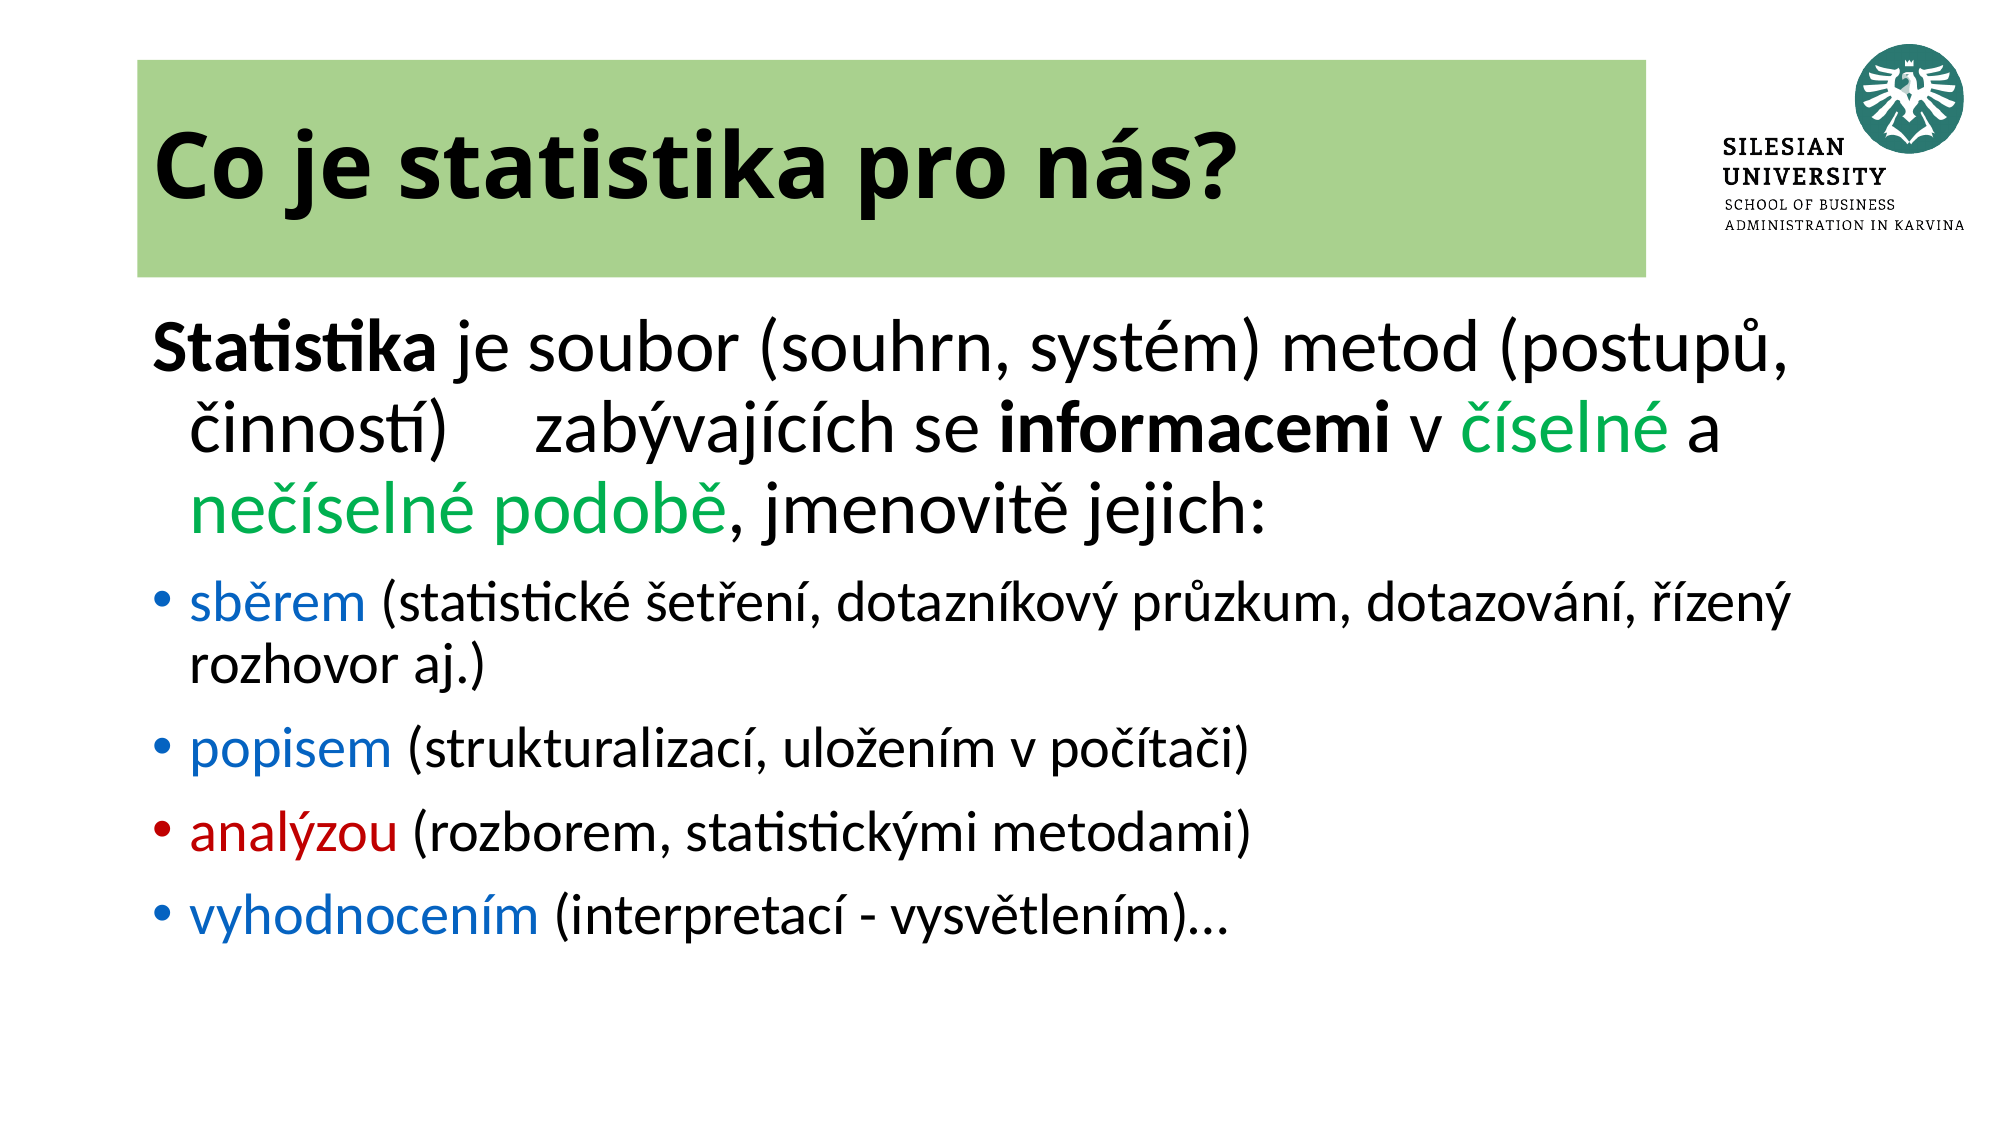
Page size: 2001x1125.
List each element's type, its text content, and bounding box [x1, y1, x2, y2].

list Statistika je soubor (souhrn, systém) metod (postupů, činností) zabývajících se informacemi v číselné a nečíselné podobě, jmenovitě jejich: sběrem (statistické šetření, dotazníkový průzkum, dotazování, řízený rozhovor aj.) popisem (strukturalizací, uložením v počítači) analýzou (rozborem, statistickými metodami) vyhodnocením (interpretací - vysvětlením)… [137, 299, 1863, 1014]
title Co je statistika pro nás? [137, 59, 1647, 278]
picture [1723, 44, 1964, 230]
text_box [41, 32, 786, 116]
